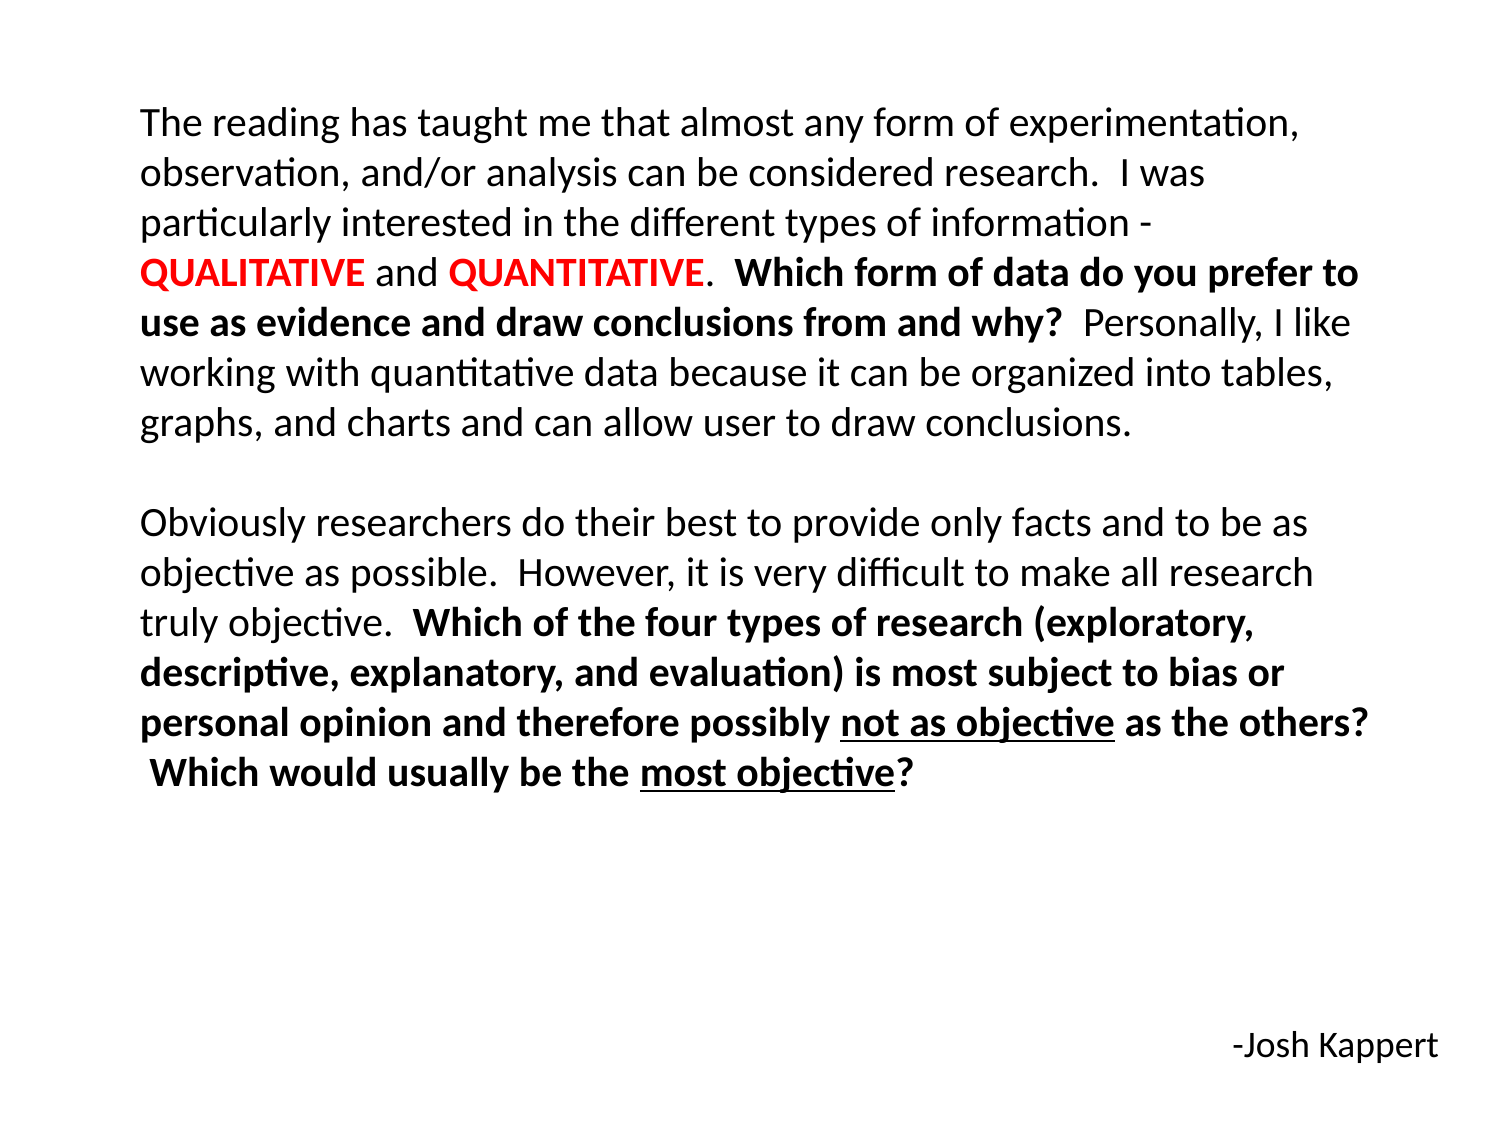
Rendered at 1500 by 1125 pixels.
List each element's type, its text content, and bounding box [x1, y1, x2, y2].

text_box -Josh Kappert [1099, 1012, 1463, 1073]
text_box The reading has taught me that almost any form of experimentation, observation, and/or analysis can be considered research. I was particularly interested in the different types of information - QUALITATIVE and QUANTITATIVE. Which form of data do you prefer to use as evidence and draw conclusions from and why? Personally, I like working with quantitative data because it can be organized into tables, graphs, and charts and can allow user to draw conclusions. Obviously researchers do their best to provide only facts and to be as objective as possible. However, it is very difficult to make all research truly objective. Which of the four types of research (exploratory, descriptive, explanatory, and evaluation) is most subject to bias or personal opinion and therefore possibly not as objective as the others? Which would usually be the most objective? [124, 87, 1400, 848]
